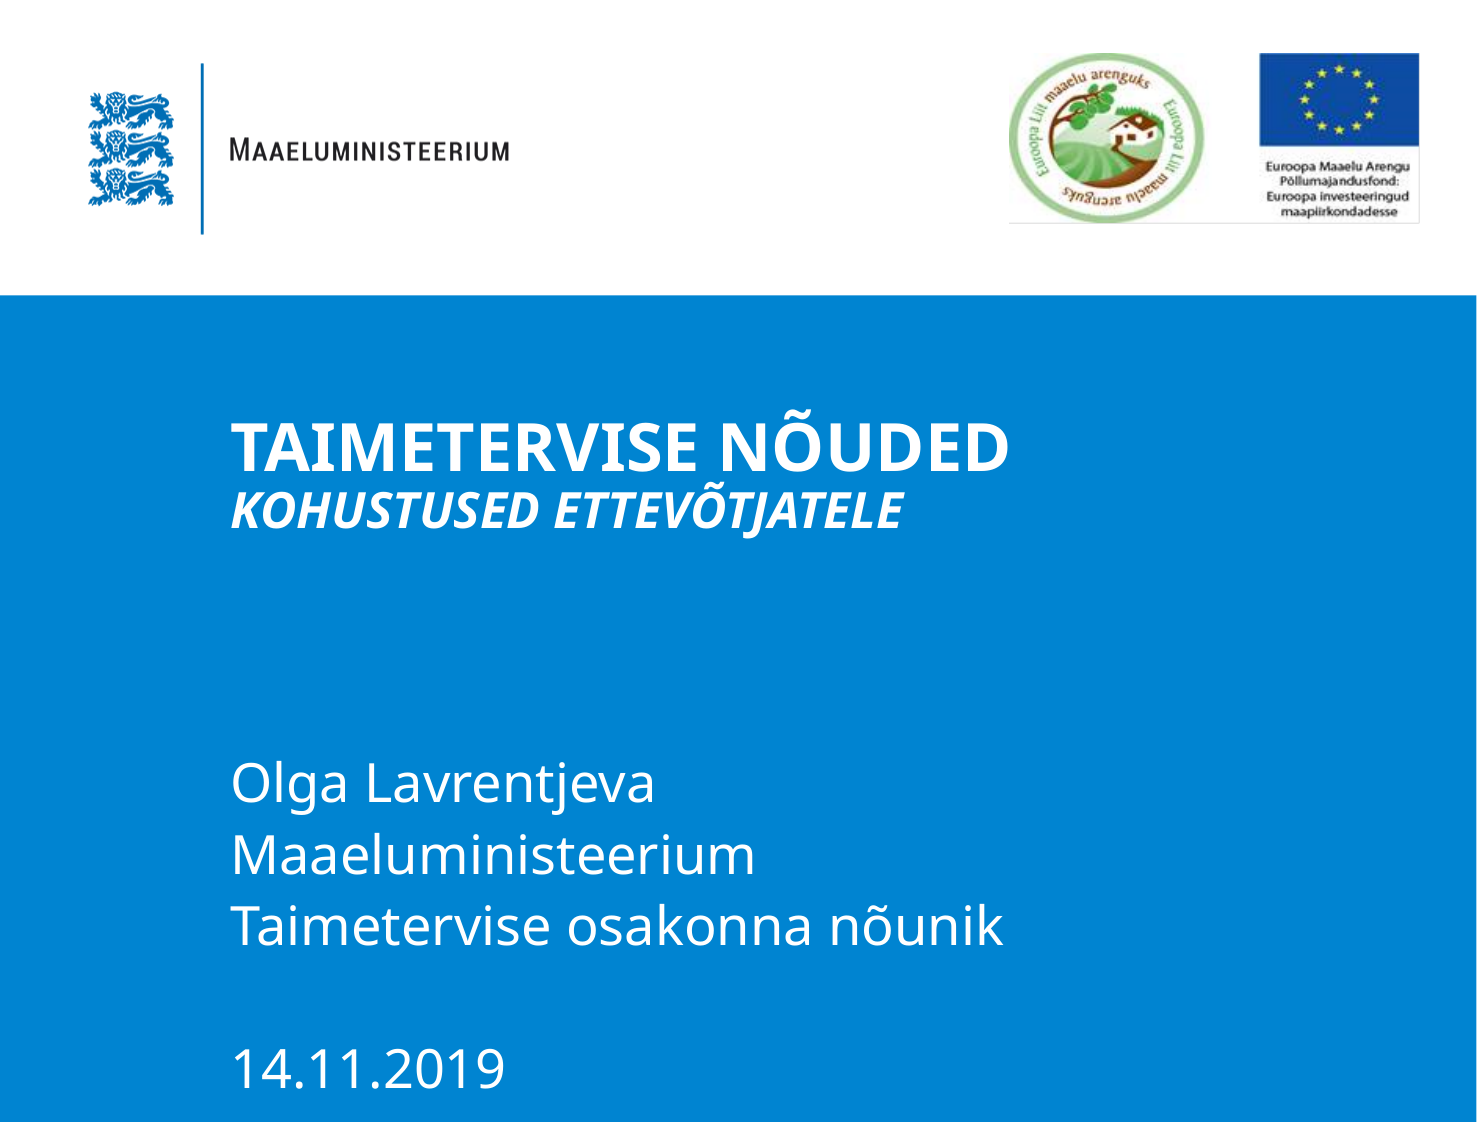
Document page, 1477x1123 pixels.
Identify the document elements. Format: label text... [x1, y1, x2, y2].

picture [60, 35, 629, 263]
subtitle Olga Lavrentjeva Maaeluministeerium Taimetervise osakonna nõunik 14.11.2019 [230, 742, 1412, 1026]
picture [1009, 53, 1421, 225]
title TAIMETERVISE NÕUDED KOHUSTUSED ETTEVÕTJATELE [230, 401, 1412, 697]
